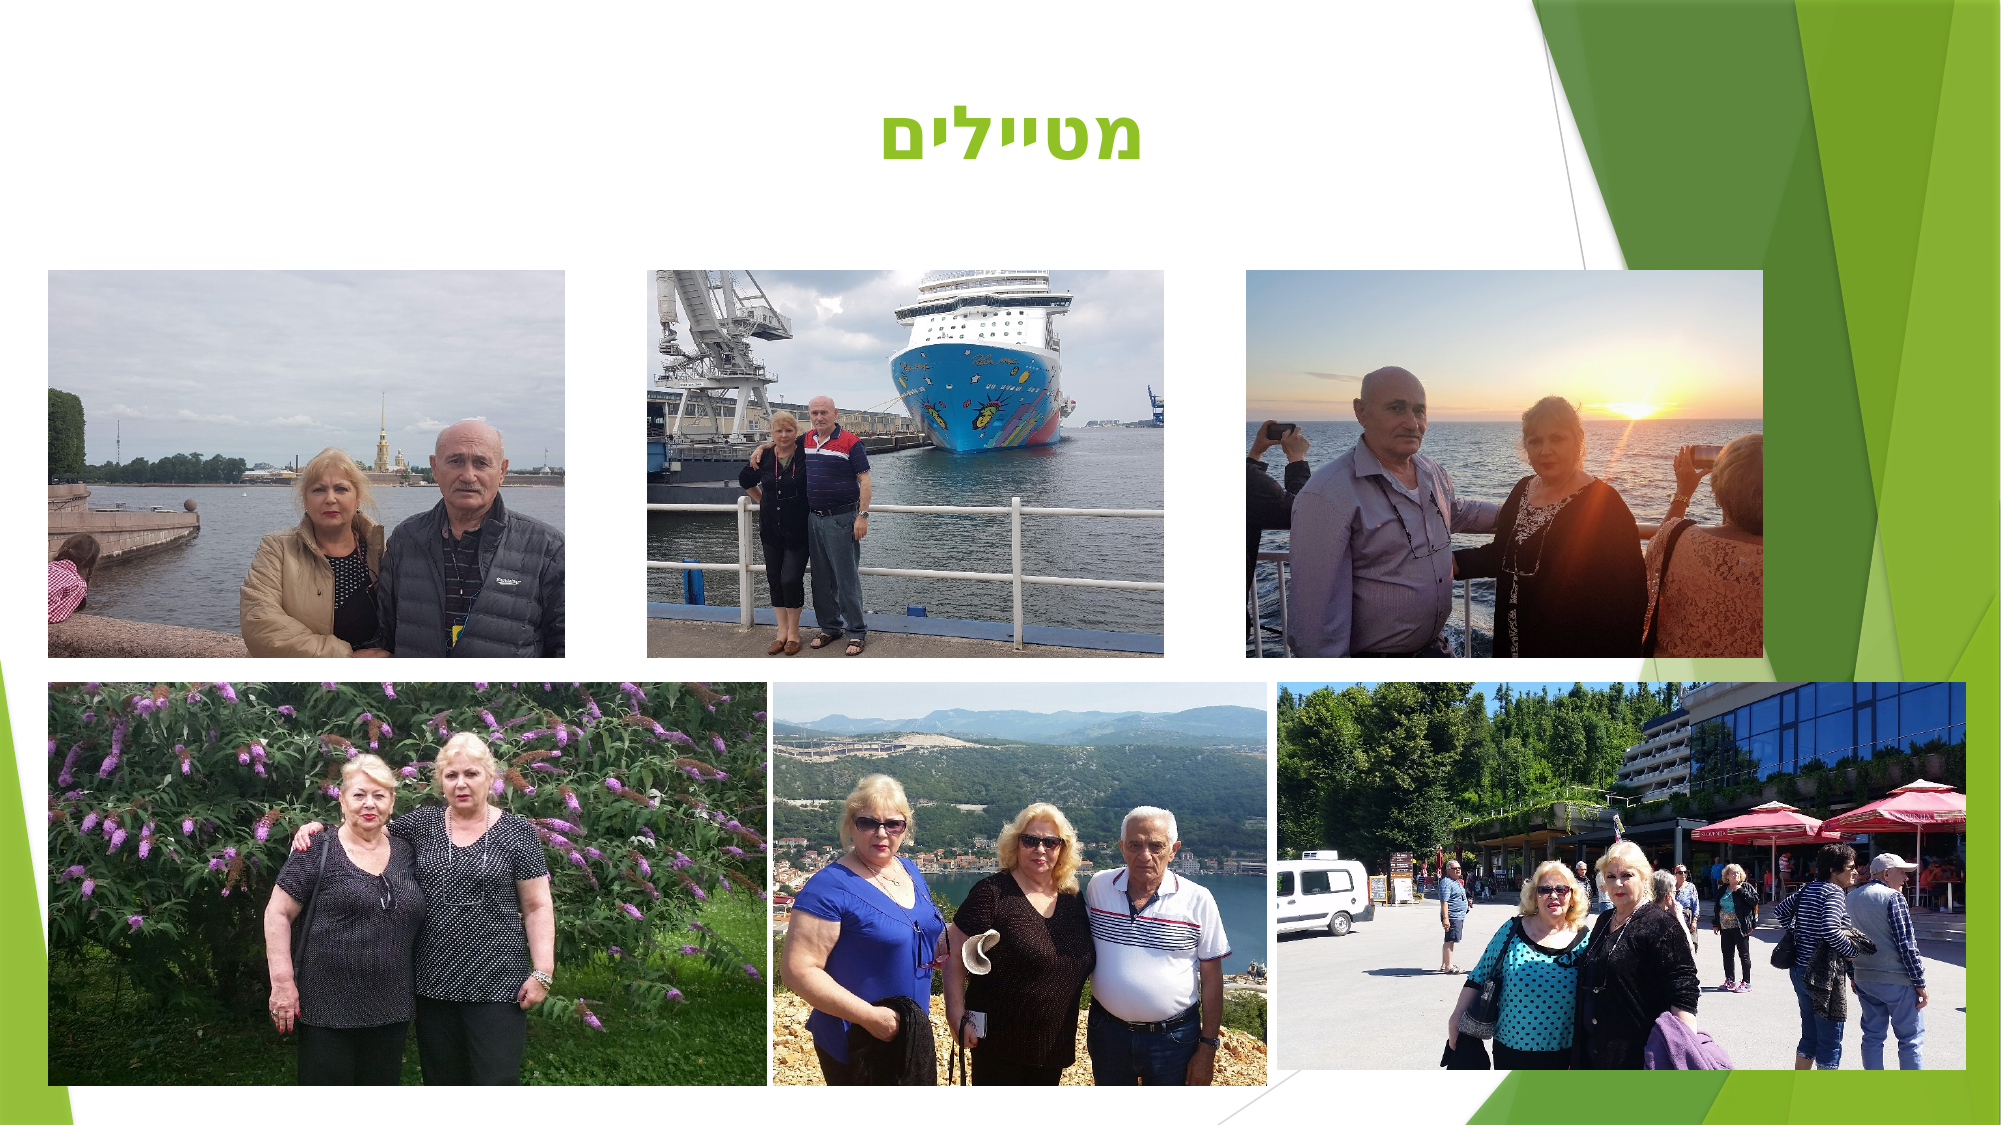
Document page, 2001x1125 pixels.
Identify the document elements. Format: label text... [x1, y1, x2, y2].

picture [1276, 681, 1967, 1071]
picture [647, 270, 1165, 659]
title מטיילים [306, 76, 1718, 294]
picture [48, 270, 566, 659]
picture [772, 681, 1268, 1087]
picture [48, 681, 767, 1087]
picture [1246, 270, 1764, 659]
